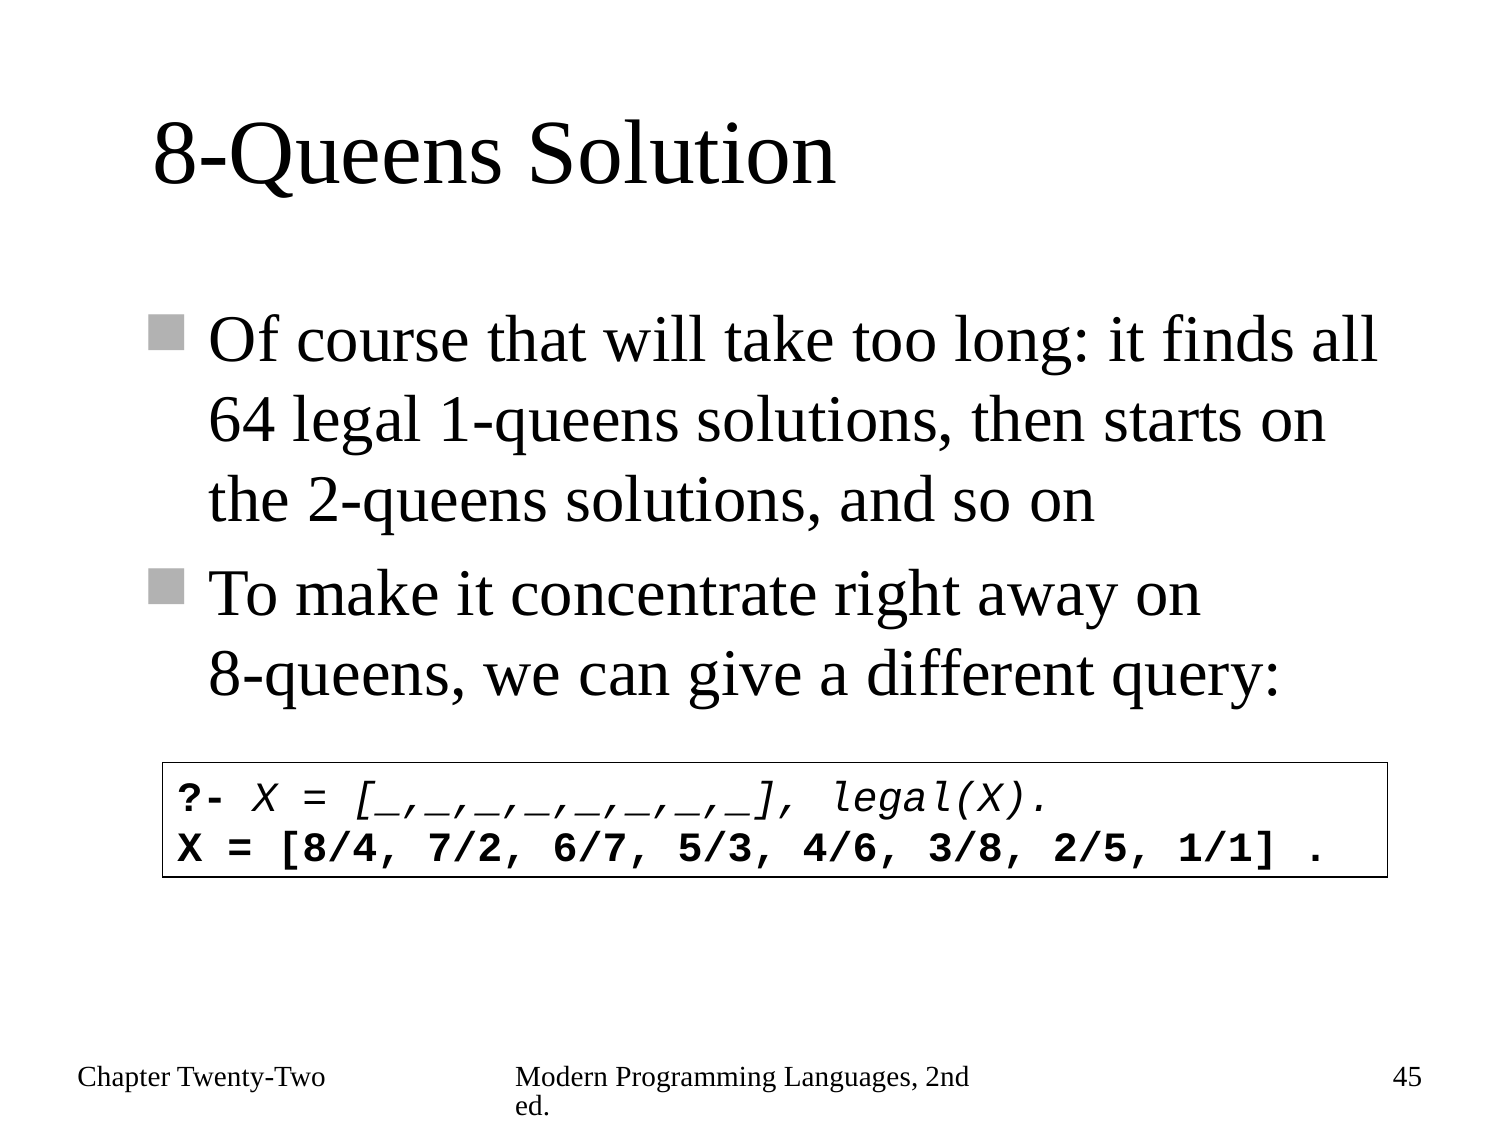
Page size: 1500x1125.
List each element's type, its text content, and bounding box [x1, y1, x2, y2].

footer Modern Programming Languages, 2nd ed. [499, 1036, 1001, 1113]
text_box ?- X = [_,_,_,_,_,_,_,_], legal(X). X = [8/4, 7/2, 6/7, 5/3, 4/6, 3/8, 2/5, 1/1] . [162, 762, 1388, 878]
slide_number 45 [1124, 1036, 1438, 1113]
slide_number Chapter Twenty-Two [62, 1036, 401, 1113]
list Of course that will take too long: it finds all 64 legal 1-queens solutions, then starts on the 2-queens solutions, and so on To make it concentrate right away on 8-queens, we can give a different query: [137, 287, 1413, 963]
title 8-Queens Solution [137, 56, 1413, 238]
